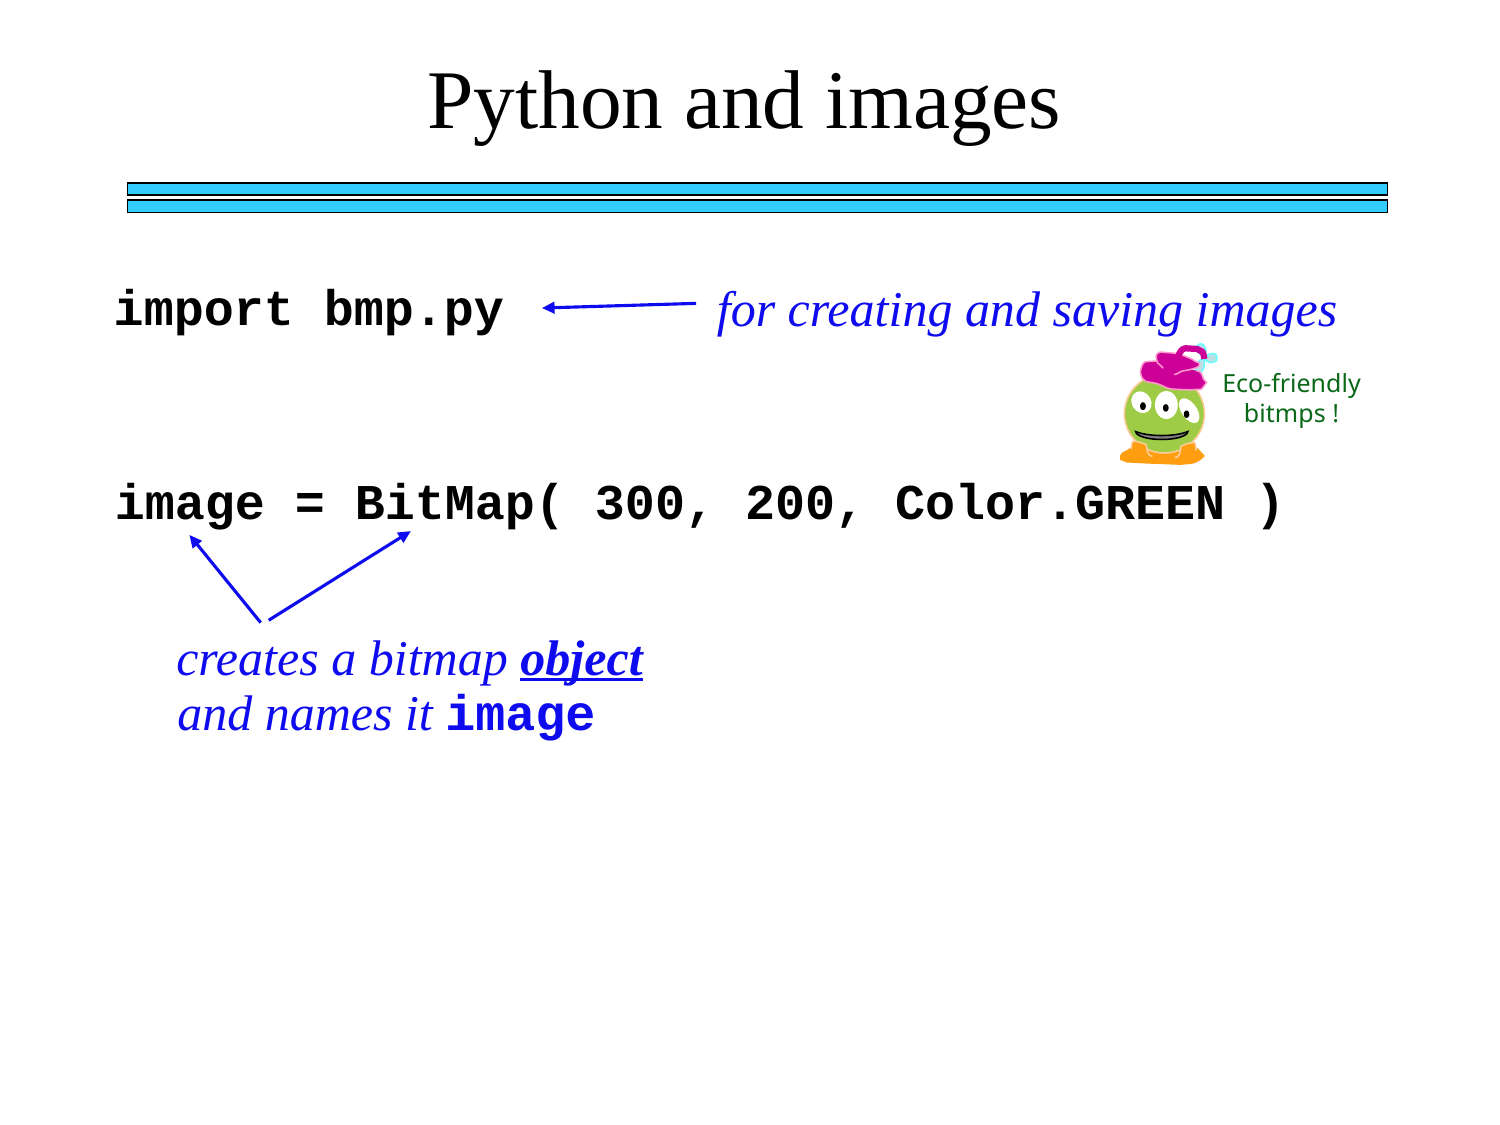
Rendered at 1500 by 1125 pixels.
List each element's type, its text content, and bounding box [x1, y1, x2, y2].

text_box import bmp.py [98, 267, 1054, 343]
text_box [542, 301, 697, 314]
text_box image = BitMap( 300, 200, Color.GREEN ) [99, 462, 1413, 538]
text_box creates a bitmap object [161, 617, 1024, 693]
text_box Eco-friendly bitmps ! [1223, 360, 1405, 435]
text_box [127, 182, 1388, 213]
text_box [268, 531, 411, 621]
text_box for creating and saving images [596, 269, 1459, 344]
text_box [189, 535, 261, 623]
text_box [1120, 341, 1219, 465]
text_box and names it image [162, 673, 1025, 749]
text_box Python and images [139, 37, 1350, 153]
